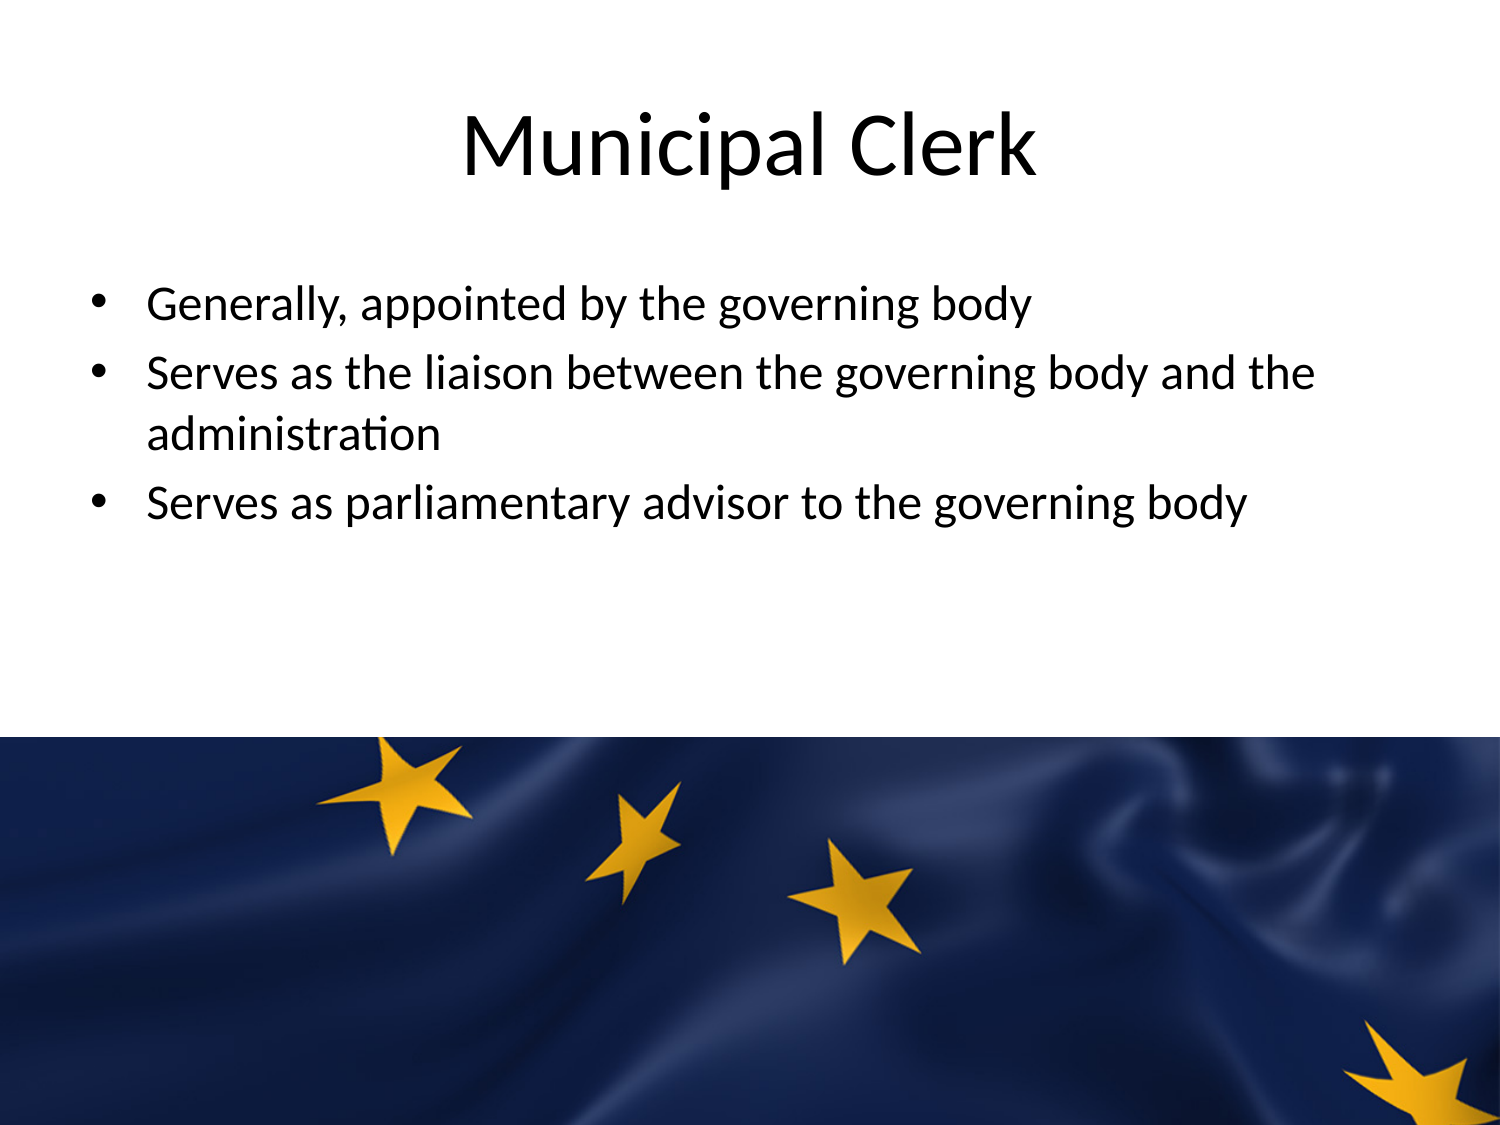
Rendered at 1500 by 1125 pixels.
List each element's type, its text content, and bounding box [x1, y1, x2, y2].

title Municipal Clerk [75, 45, 1425, 233]
picture [0, 737, 1500, 1125]
list Generally, appointed by the governing body Serves as the liaison between the governing body and the administration Serves as parliamentary advisor to the governing body [75, 262, 1425, 713]
